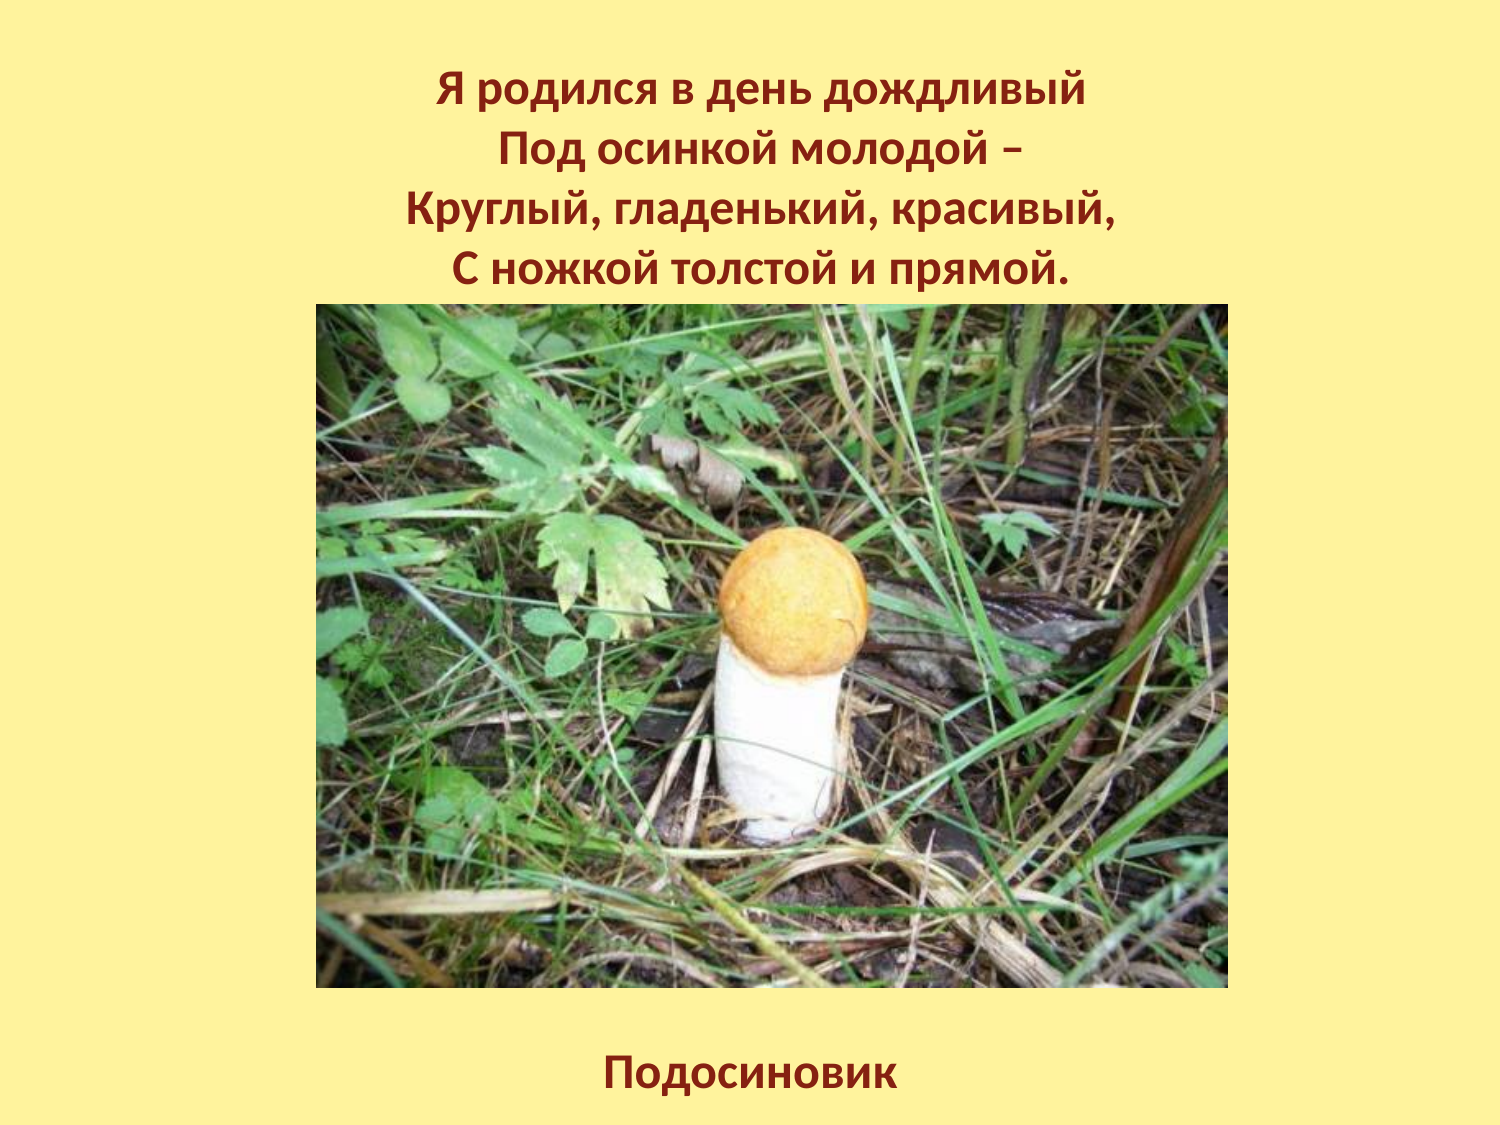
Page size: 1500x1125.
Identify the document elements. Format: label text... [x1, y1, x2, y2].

picture [316, 304, 1228, 989]
text_box Я родился в день дождливый Под осинкой молодой – Круглый, гладенький, красивый, С ножкой толстой и прямой. [339, 46, 1184, 302]
text_box Подосиновик [515, 1031, 996, 1106]
